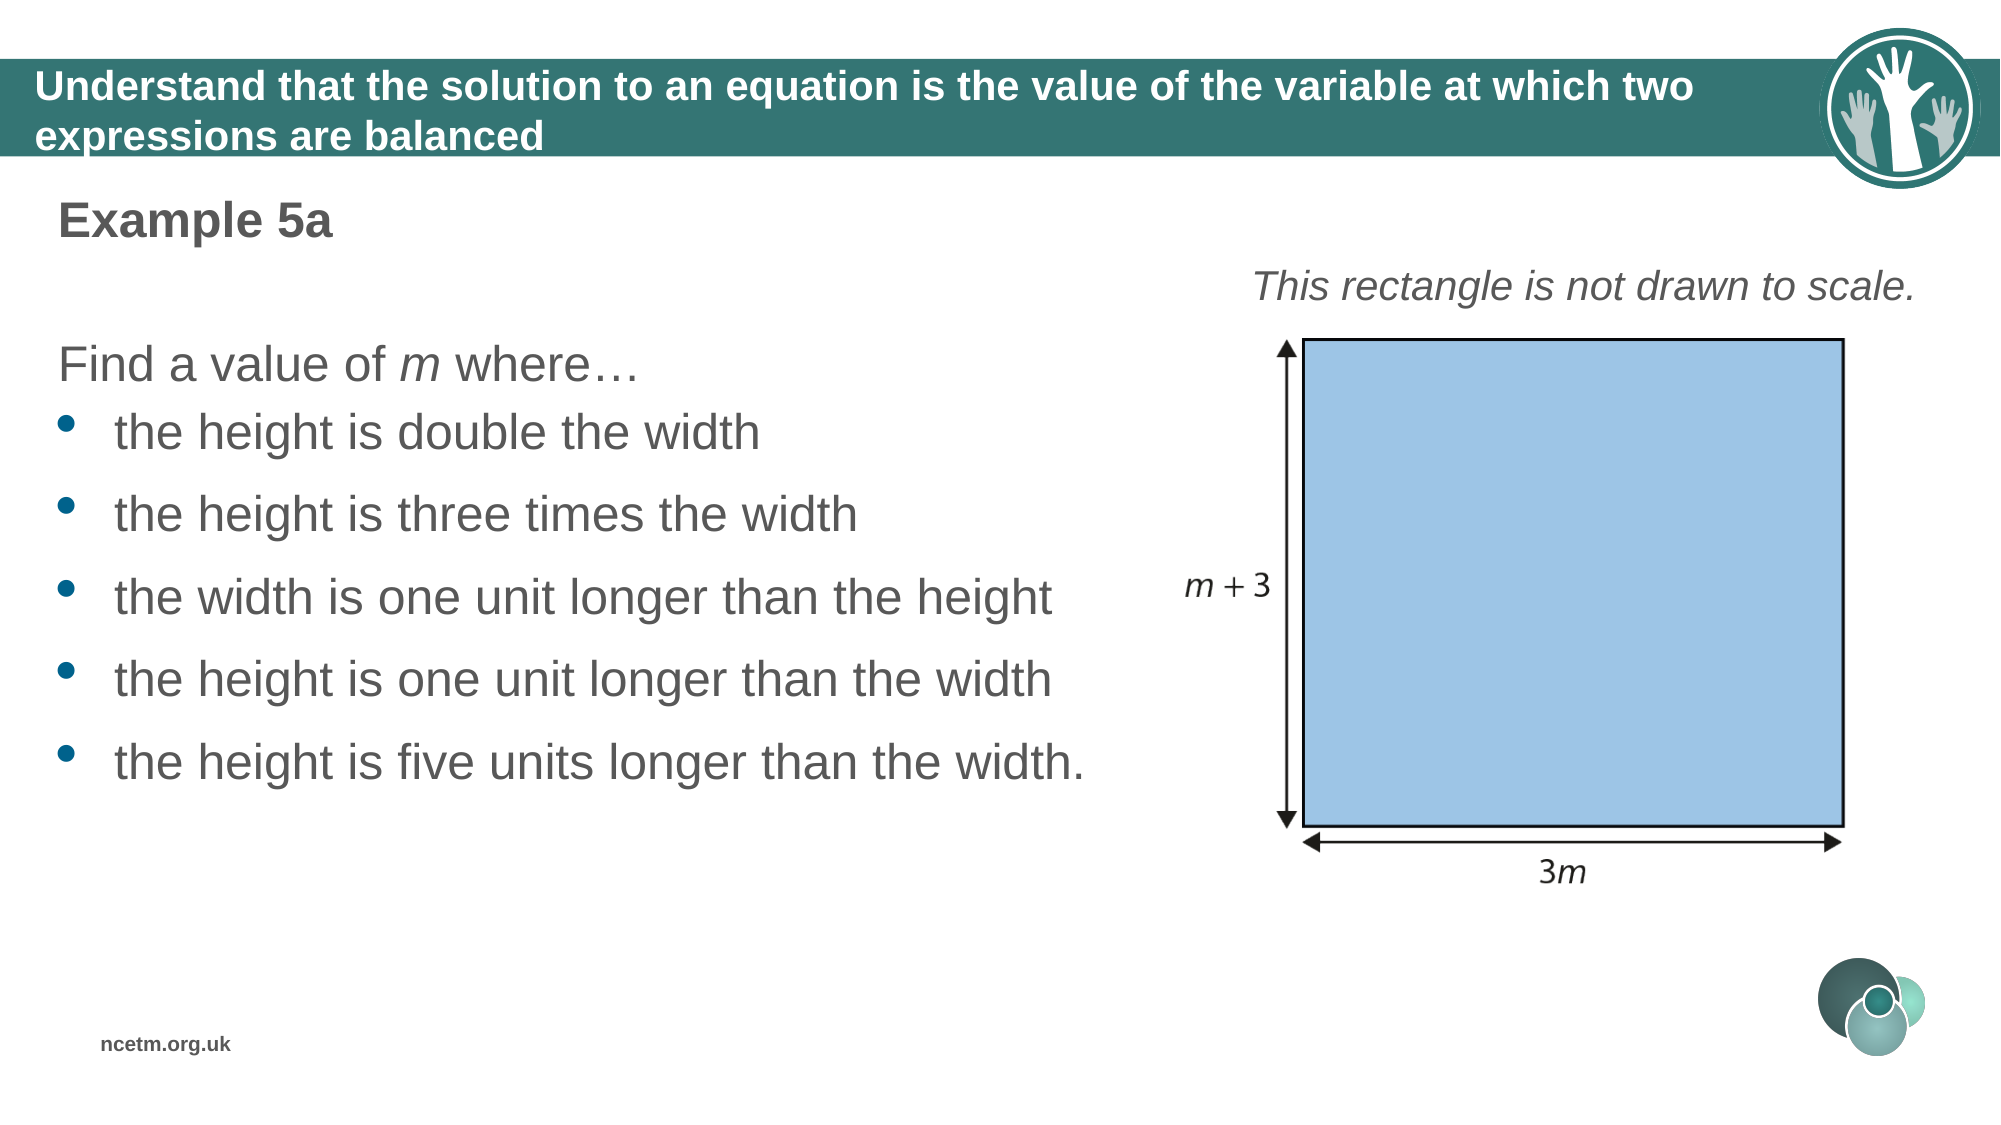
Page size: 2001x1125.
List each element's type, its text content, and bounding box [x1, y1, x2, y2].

picture [1818, 958, 1925, 1056]
text_box Understand that the solution to an equation is the value of the variable at which two expressions are balanced [19, 71, 1768, 147]
text_box Find a value of m where… the height is double the width the height is three times the width the width is one unit longer than the height the height is one unit longer than the width the height is five units longer than the width. [43, 255, 1142, 797]
text_box This rectangle is not drawn to scale. [1236, 251, 2000, 316]
picture [1818, 26, 1982, 190]
text_box Example 5a [43, 179, 1043, 255]
picture [1177, 337, 1957, 903]
